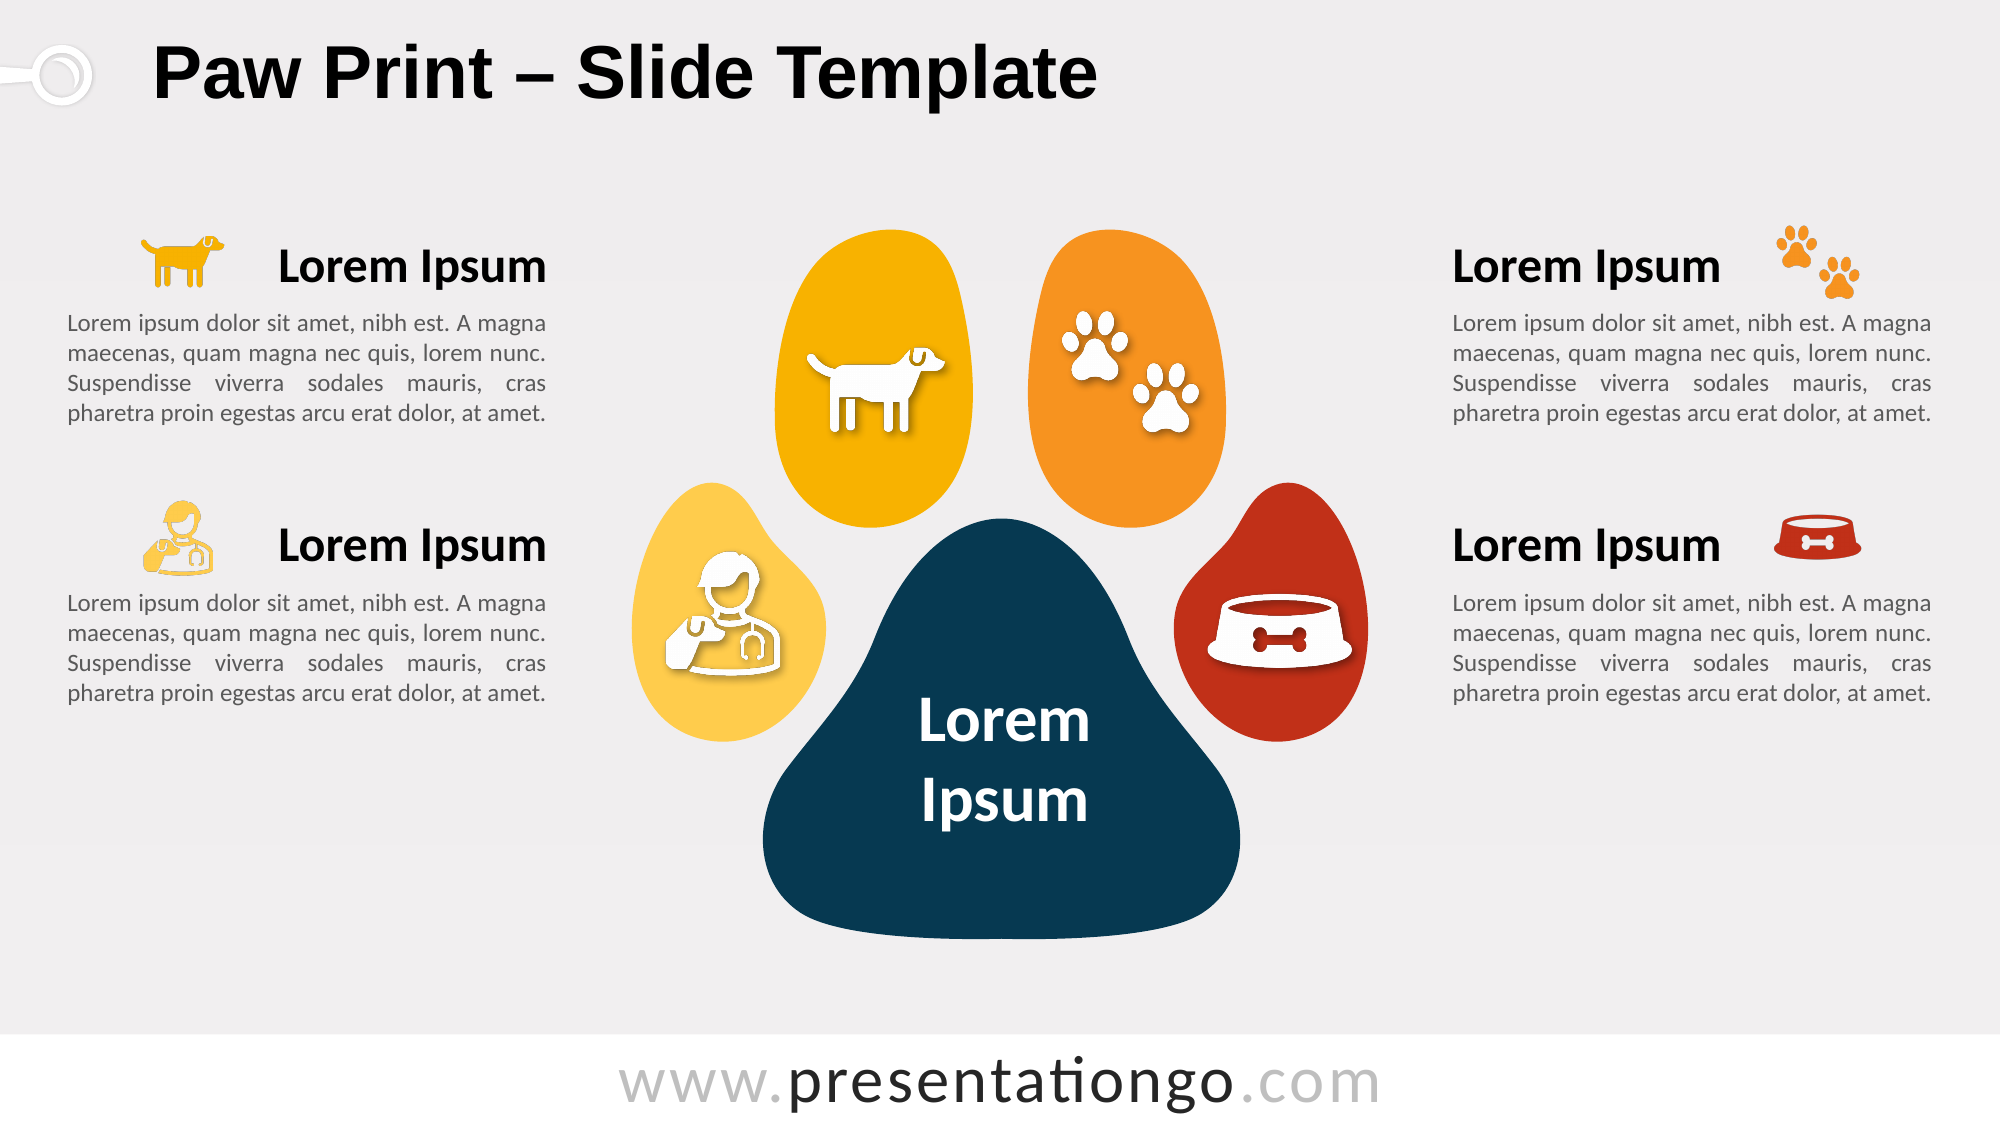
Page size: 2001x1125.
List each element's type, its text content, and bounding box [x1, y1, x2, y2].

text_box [1452, 223, 1933, 436]
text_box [631, 229, 1369, 940]
picture [1054, 295, 1205, 446]
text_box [1452, 503, 1933, 716]
title Paw Print – Slide Template [137, 26, 1863, 148]
picture [137, 216, 228, 307]
picture [800, 314, 951, 465]
picture [1772, 492, 1863, 583]
picture [137, 492, 228, 583]
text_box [67, 223, 548, 436]
picture [1772, 216, 1863, 307]
picture [1204, 556, 1355, 707]
picture [654, 537, 805, 688]
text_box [67, 503, 548, 716]
